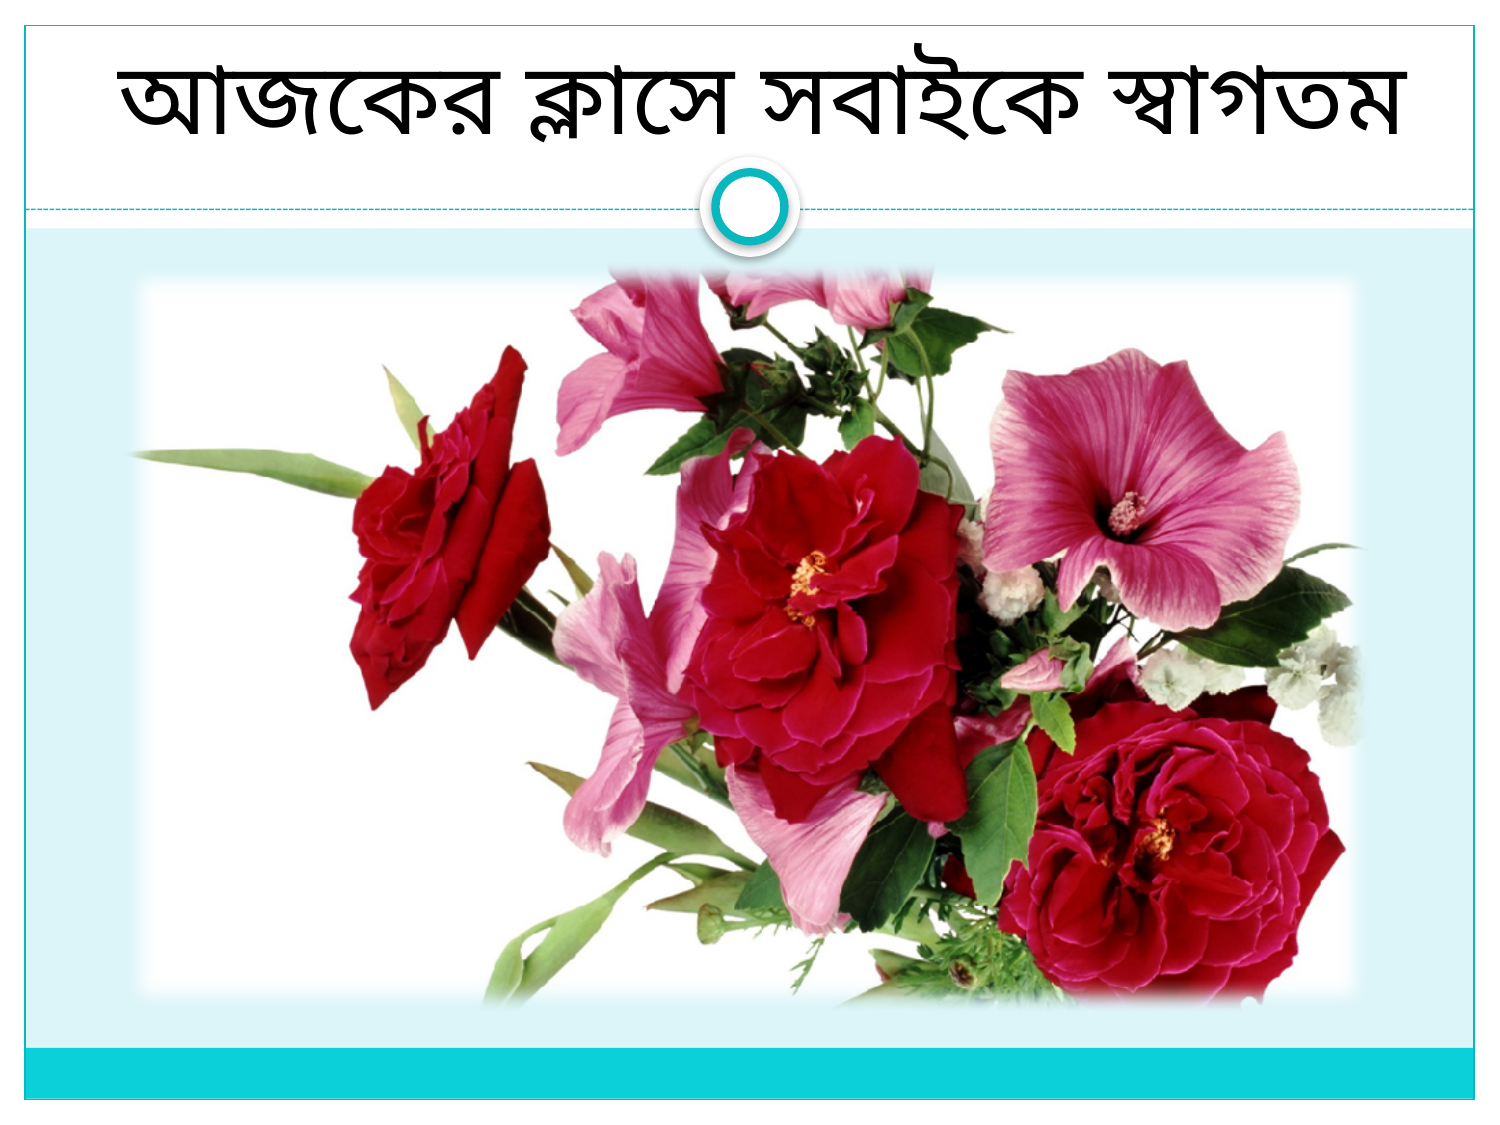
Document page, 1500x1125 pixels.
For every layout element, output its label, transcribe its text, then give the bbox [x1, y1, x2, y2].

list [121, 262, 1373, 1013]
title আজকের ক্লাসে সবাইকে স্বাগতম [49, 37, 1450, 162]
